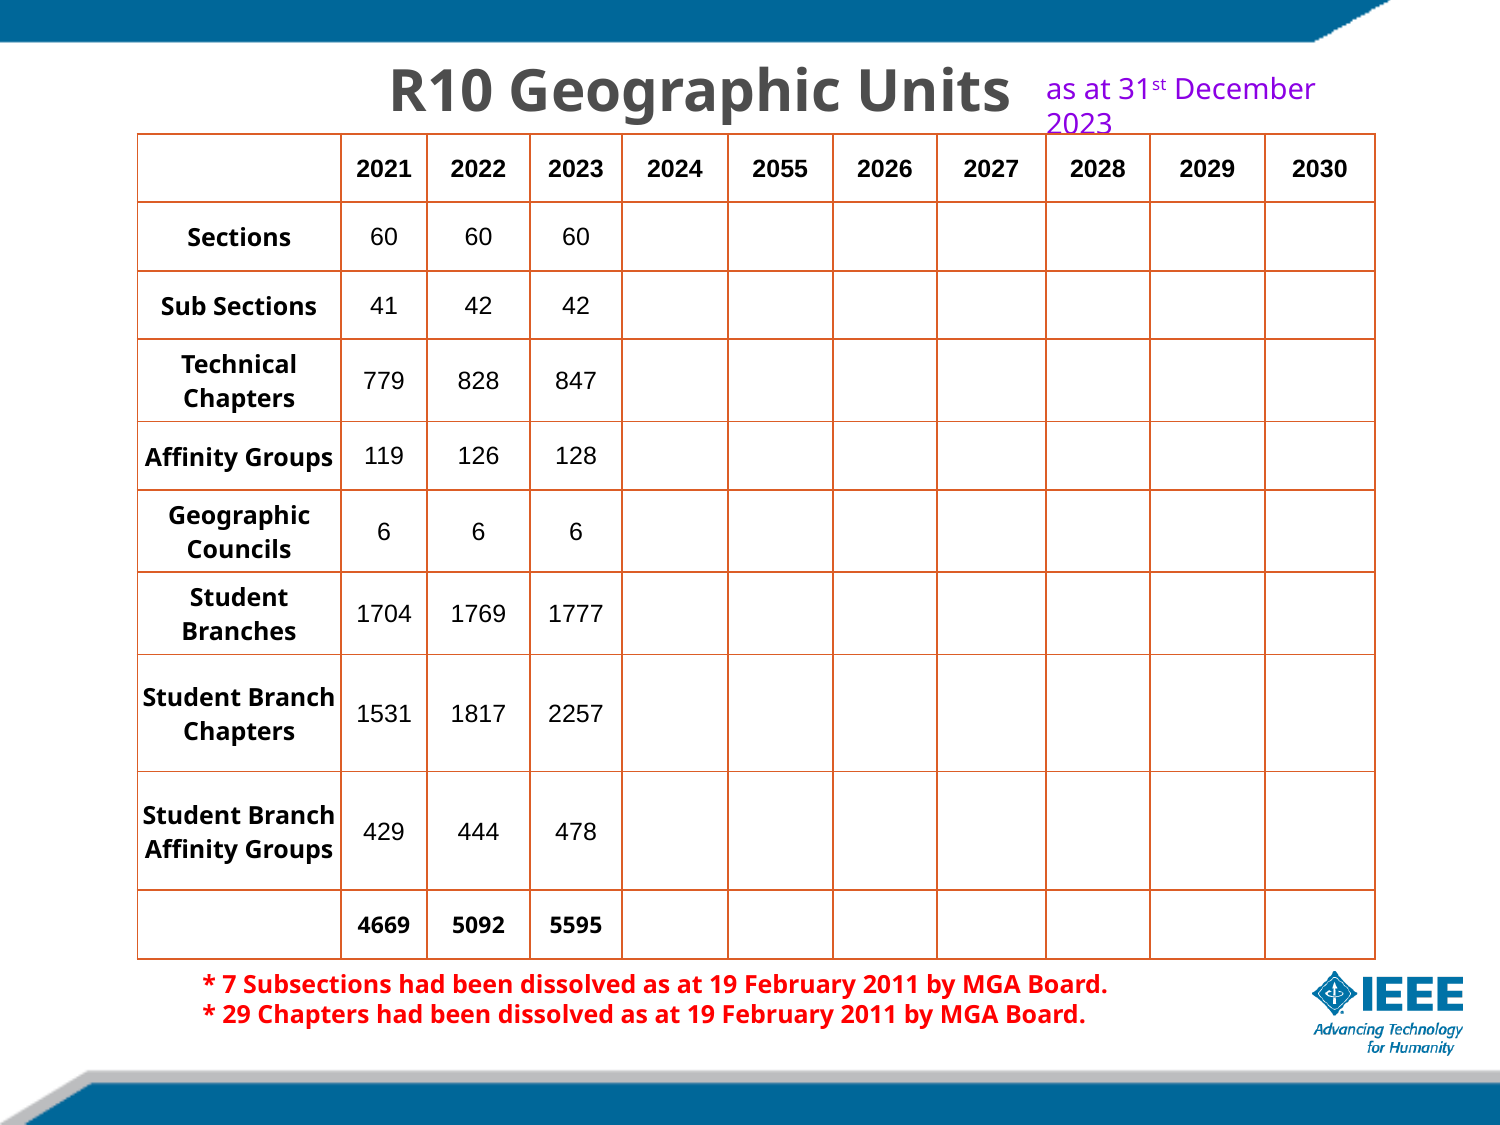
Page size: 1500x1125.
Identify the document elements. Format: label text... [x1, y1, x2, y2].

table_cell [729, 772, 832, 889]
table_cell [938, 340, 1045, 421]
table_cell [1151, 891, 1264, 958]
text_box * 7 Subsections had been dissolved as at 19 February 2011 by MGA Board. * 29 Chapters had been dissolved as at 19 February 2011 by MGA Board. [187, 961, 1213, 1036]
table_cell [729, 655, 832, 771]
table_cell [938, 891, 1045, 958]
table_cell [729, 272, 832, 338]
picture [0, 0, 1500, 1125]
table_cell 429 [342, 772, 426, 889]
table_cell [623, 491, 727, 571]
table_cell Affinity Groups [138, 422, 340, 489]
table_cell [1047, 491, 1149, 571]
table_cell 126 [428, 422, 529, 489]
table_cell [1266, 203, 1374, 270]
table_cell 847 [531, 340, 621, 421]
table_header [138, 135, 340, 201]
table_cell [1151, 203, 1264, 270]
table_cell Geographic Councils [138, 491, 340, 571]
table_header 2055 [729, 135, 832, 201]
table_cell [623, 655, 727, 771]
table_cell [138, 891, 340, 958]
text_box R10 Geographic Units [200, 31, 1200, 133]
table_header 2022 [428, 135, 529, 201]
table_cell [834, 203, 936, 270]
table_cell Student Branches [138, 573, 340, 654]
table_cell 128 [531, 422, 621, 489]
table_cell 6 [428, 491, 529, 571]
table_cell 1817 [428, 655, 529, 771]
table_cell 1777 [531, 573, 621, 654]
table_cell [1151, 655, 1264, 771]
table_header 2021 [342, 135, 426, 201]
table_cell [834, 655, 936, 771]
table_cell 478 [531, 772, 621, 889]
table_cell [938, 655, 1045, 771]
table_cell 60 [428, 203, 529, 270]
table_header 2030 [1266, 135, 1374, 201]
table_cell [623, 772, 727, 889]
table_cell [1047, 655, 1149, 771]
table_cell [1047, 422, 1149, 489]
table_cell [1151, 573, 1264, 654]
table_cell [1266, 491, 1374, 571]
table_cell 2257 [531, 655, 621, 771]
table_cell [1047, 272, 1149, 338]
table_cell 6 [531, 491, 621, 571]
table_cell 60 [342, 203, 426, 270]
table_cell [834, 772, 936, 889]
table_cell [729, 203, 832, 270]
table_cell [623, 272, 727, 338]
table_cell [834, 422, 936, 489]
table_header 2029 [1151, 135, 1264, 201]
table_cell Student Branch Chapters [138, 655, 340, 771]
table_cell [1047, 573, 1149, 654]
table_cell [729, 573, 832, 654]
table_cell 42 [531, 272, 621, 338]
table_cell Sections [138, 203, 340, 270]
table_cell 5595 [531, 891, 621, 958]
table_cell [1151, 340, 1264, 421]
table_header 2027 [938, 135, 1045, 201]
table_cell Sub Sections [138, 272, 340, 338]
table_cell [1151, 422, 1264, 489]
table_cell [834, 491, 936, 571]
table_cell [938, 203, 1045, 270]
table_cell [1151, 491, 1264, 571]
table_cell [1266, 891, 1374, 958]
table_cell [1266, 655, 1374, 771]
table_cell [1047, 772, 1149, 889]
table_cell [623, 203, 727, 270]
table_cell 5092 [428, 891, 529, 958]
table_cell [1266, 272, 1374, 338]
table_cell 41 [342, 272, 426, 338]
table_cell [834, 891, 936, 958]
table_cell [623, 422, 727, 489]
text_box as at 31st December 2023 [1031, 62, 1394, 148]
table_header 2023 [531, 135, 621, 201]
table_cell [1266, 422, 1374, 489]
table_cell [1266, 340, 1374, 421]
table_cell 60 [531, 203, 621, 270]
table_cell [938, 573, 1045, 654]
table_cell [623, 573, 727, 654]
table_cell [623, 891, 727, 958]
table_header 2028 [1047, 135, 1149, 201]
table_cell [1151, 272, 1264, 338]
table_cell [1047, 340, 1149, 421]
table_header 2026 [834, 135, 936, 201]
table_cell 1704 [342, 573, 426, 654]
table_cell [938, 422, 1045, 489]
table_cell [1151, 772, 1264, 889]
table_cell 1531 [342, 655, 426, 771]
table_cell [938, 272, 1045, 338]
table_cell 6 [342, 491, 426, 571]
table_cell [1047, 203, 1149, 270]
table_cell Technical Chapters [138, 340, 340, 421]
table_cell 4669 [342, 891, 426, 958]
table_cell [1266, 772, 1374, 889]
table_cell 444 [428, 772, 529, 889]
table_cell [623, 340, 727, 421]
table_cell [729, 422, 832, 489]
table_cell [1047, 891, 1149, 958]
table_cell Student Branch Affinity Groups [138, 772, 340, 889]
table_cell [1266, 573, 1374, 654]
table_header 2024 [623, 135, 727, 201]
table_cell 779 [342, 340, 426, 421]
table_cell [938, 772, 1045, 889]
table_cell [834, 573, 936, 654]
table_cell [834, 340, 936, 421]
table_cell [938, 491, 1045, 571]
table_cell [729, 340, 832, 421]
table_cell 42 [428, 272, 529, 338]
table_cell [729, 491, 832, 571]
table_cell 1769 [428, 573, 529, 654]
table_cell 119 [342, 422, 426, 489]
table_cell [834, 272, 936, 338]
table_cell 828 [428, 340, 529, 421]
table_cell [729, 891, 832, 958]
